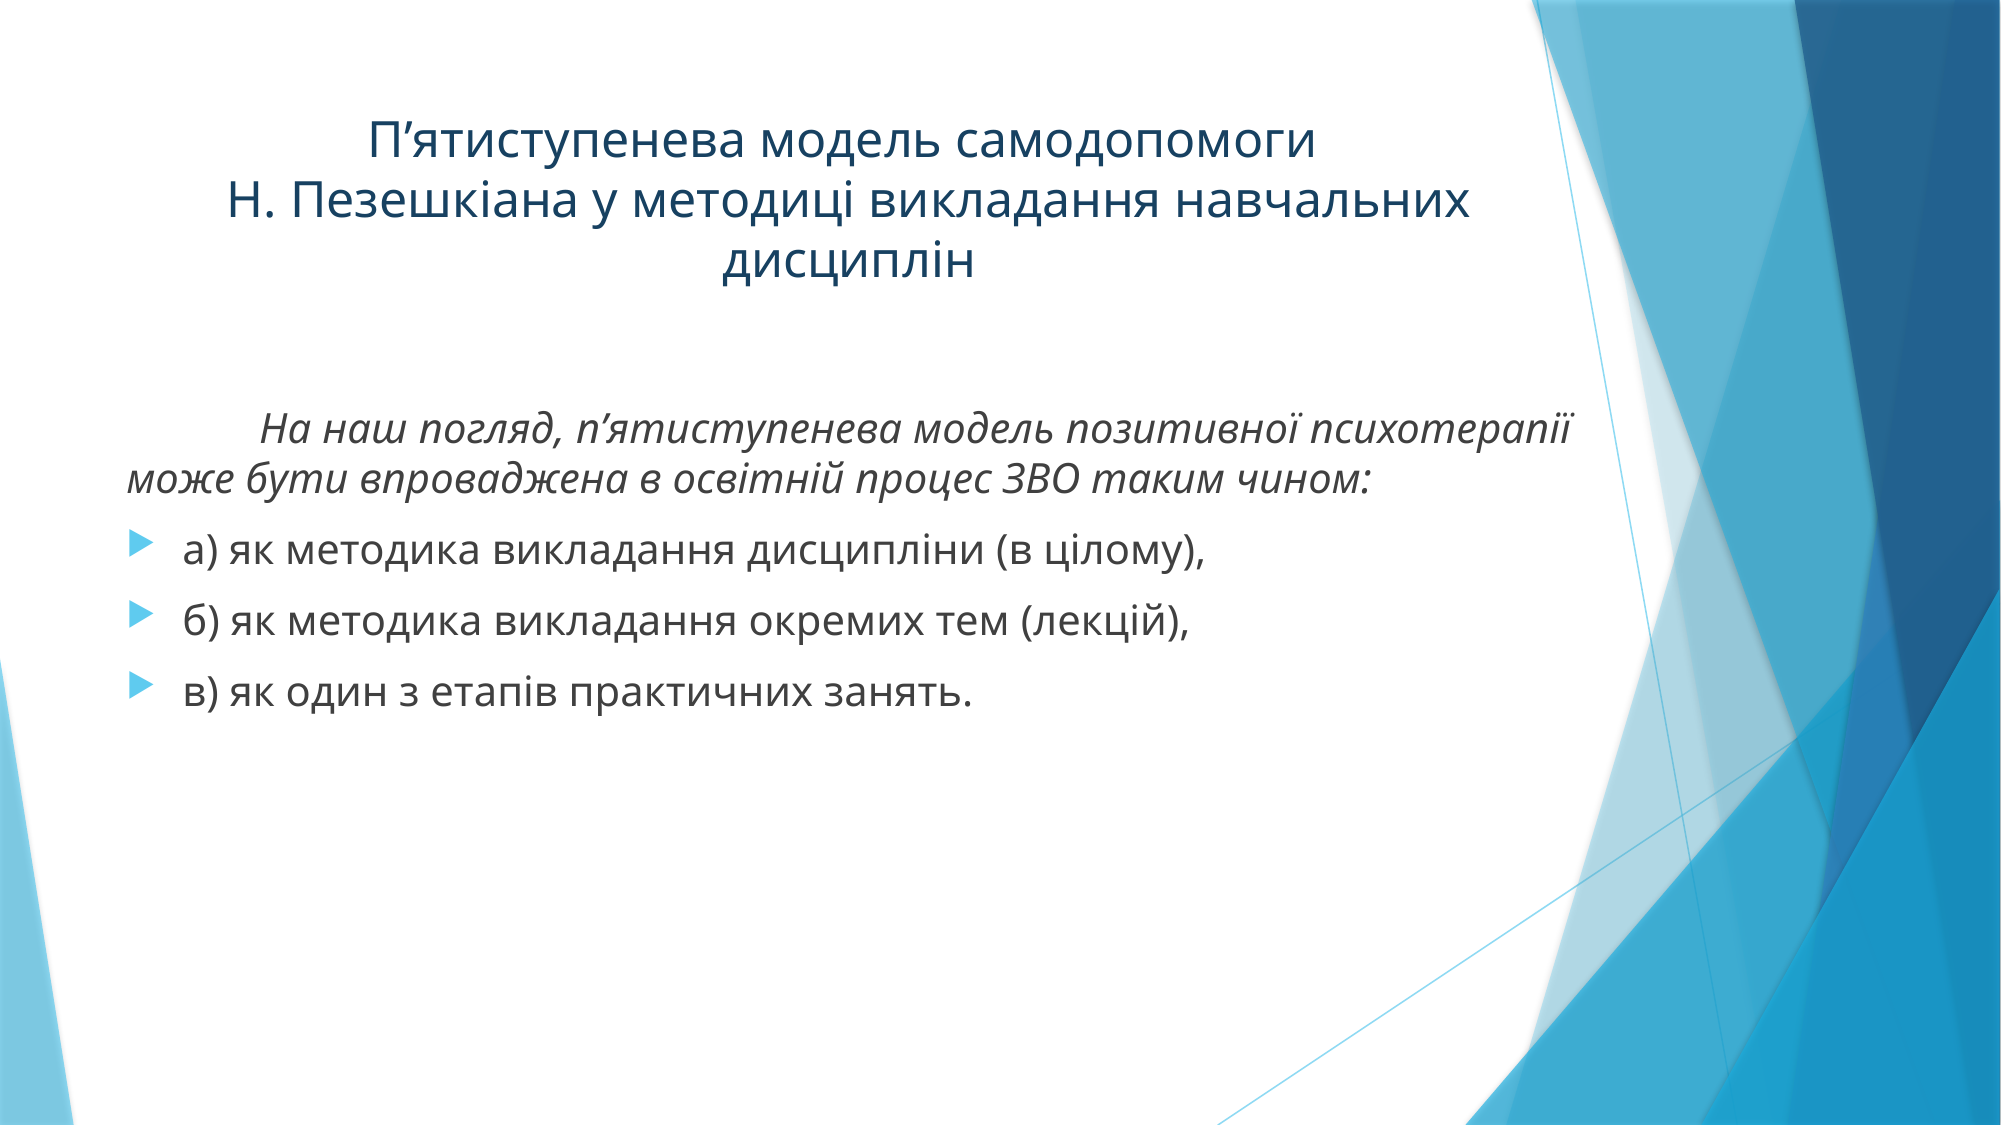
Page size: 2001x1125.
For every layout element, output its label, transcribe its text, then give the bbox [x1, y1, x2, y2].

title П’ятиступенева модель самодопомоги Н. Пезешкіана у методиці викладання навчальних дисциплін [143, 99, 1555, 337]
list На наш погляд, п’ятиступенева модель позитивної психотерапії може бути впроваджена в освітній процес ЗВО таким чином: а) як методика викладання дисципліни (в цілому), б) як методика викладання окремих тем (лекцій), в) як один з етапів практичних занять. [110, 393, 1588, 992]
